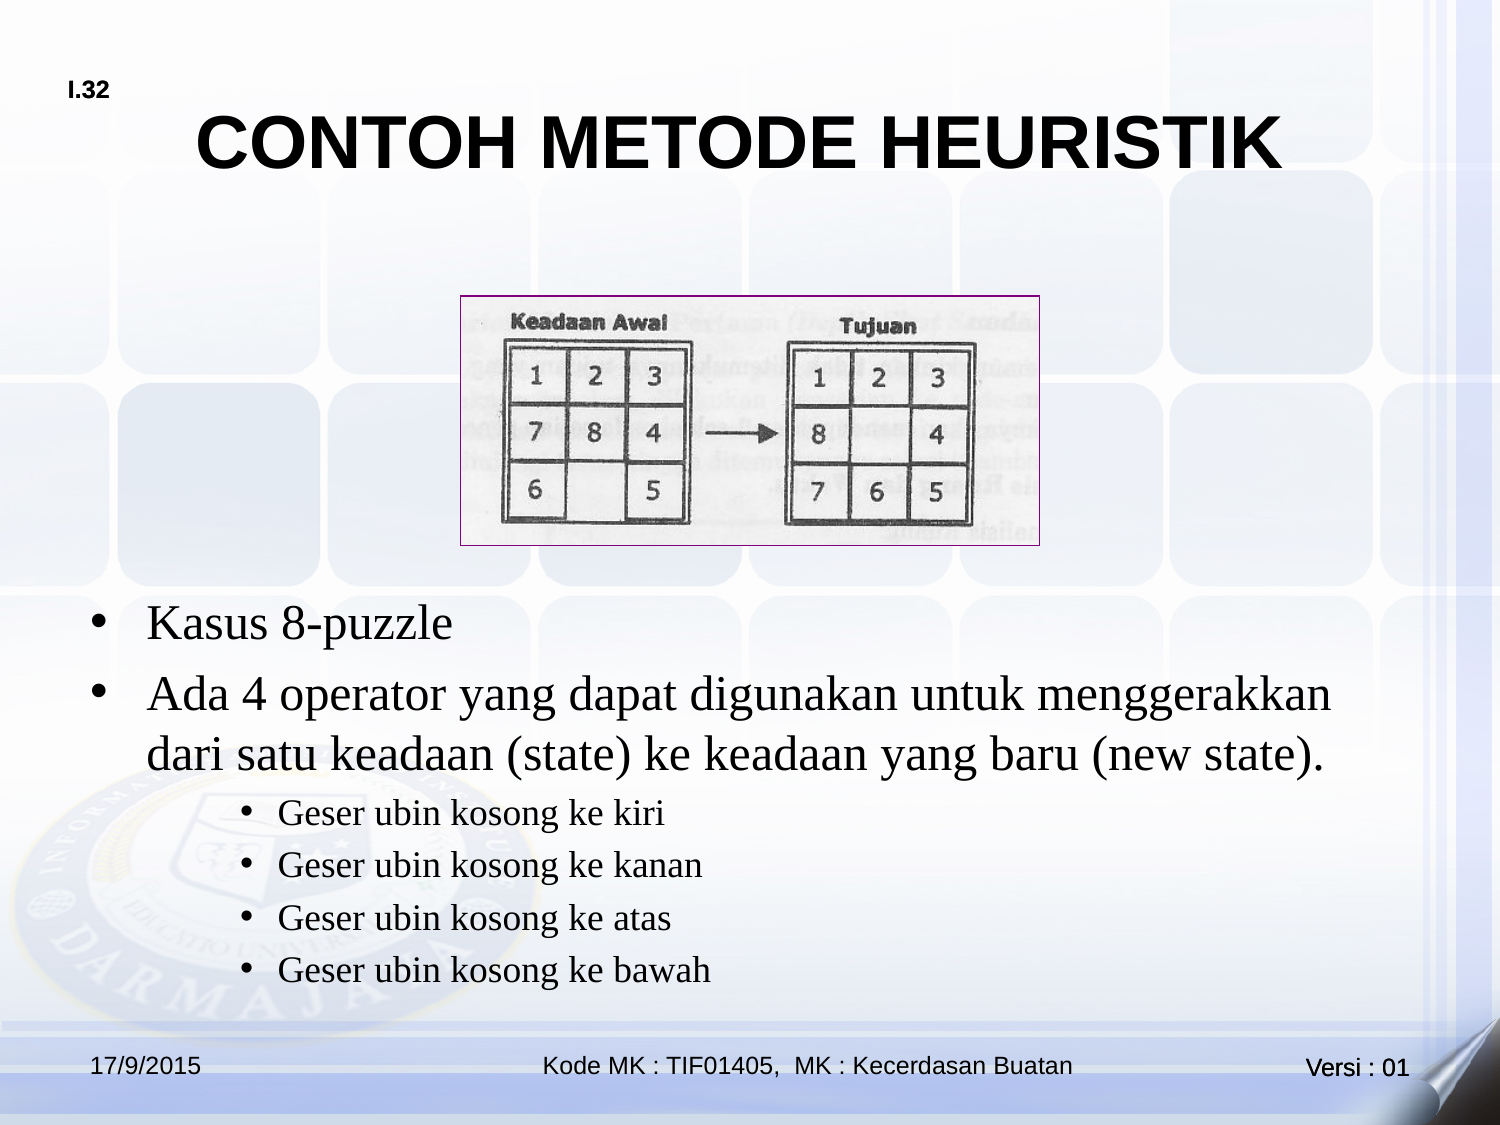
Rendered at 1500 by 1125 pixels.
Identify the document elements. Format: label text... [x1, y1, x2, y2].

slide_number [75, 1042, 425, 1103]
footer Kode MK : TIF01405, MK : Kecerdasan Buatan [512, 1042, 1105, 1106]
list Kasus 8-puzzle Ada 4 operator yang dapat digunakan untuk menggerakkan dari satu keadaan (state) ke keadaan yang baru (new state). Geser ubin kosong ke kiri Geser ubin kosong ke kanan Geser ubin kosong ke atas Geser ubin kosong ke bawah [75, 302, 1425, 1005]
title CONTOH METODE HEURISTIK [75, 45, 1425, 233]
picture [0, 0, 1500, 1125]
